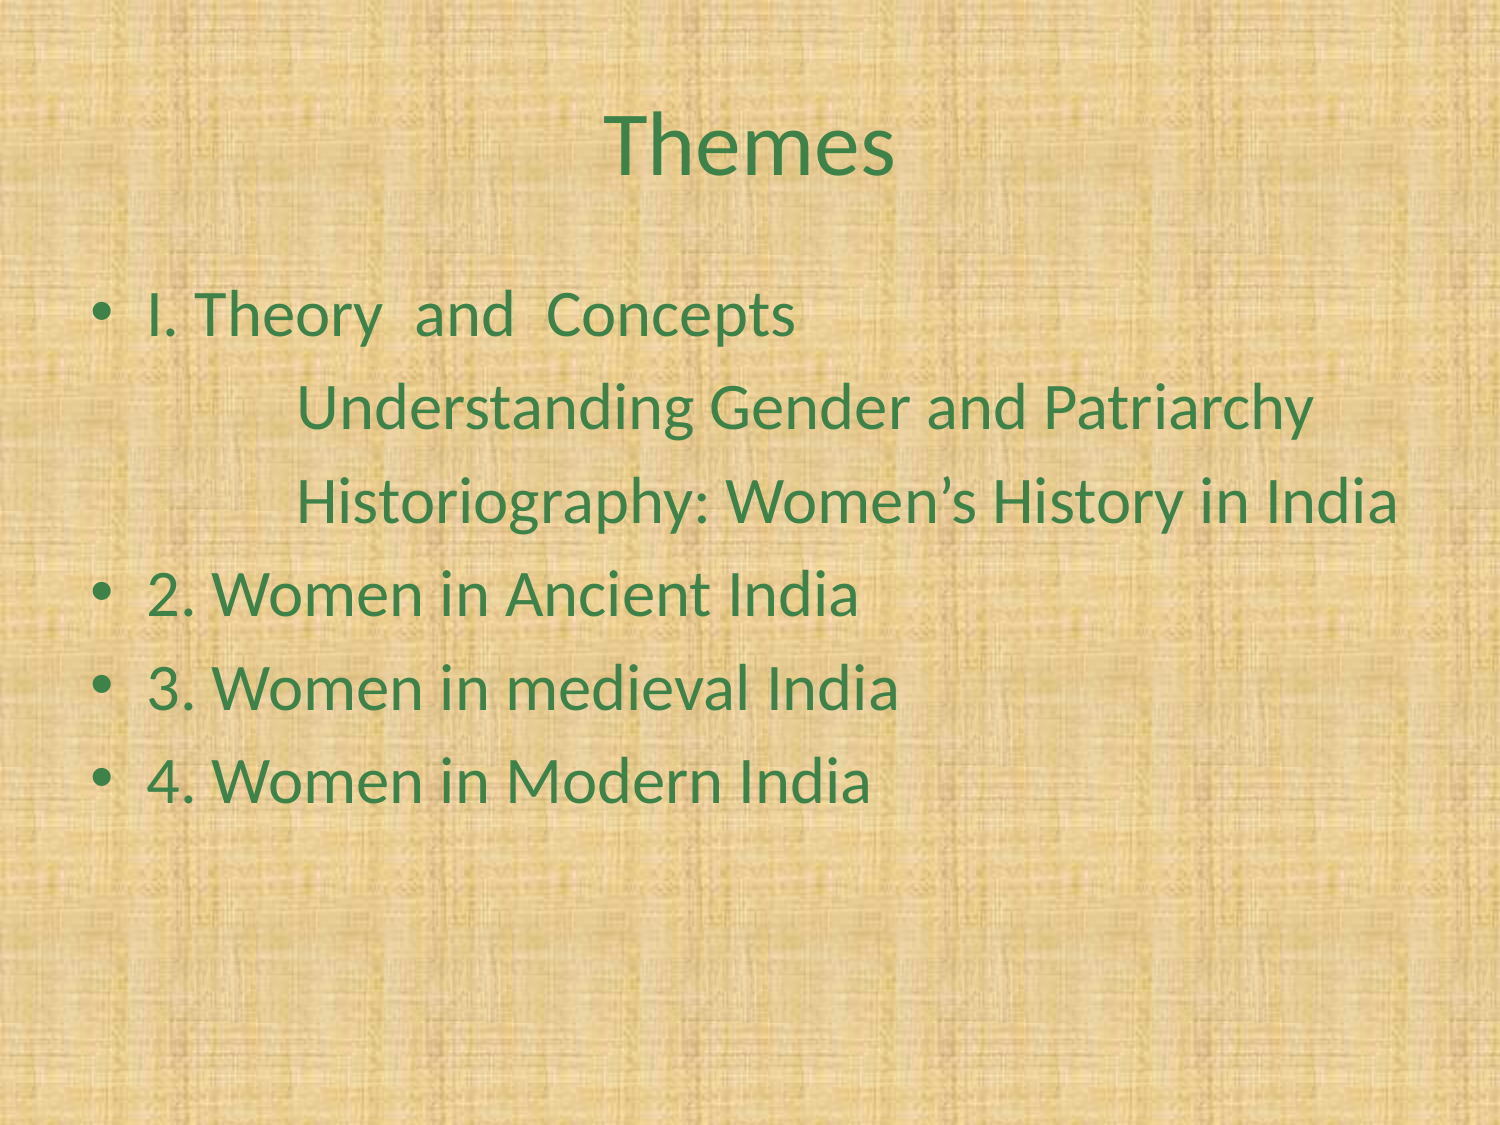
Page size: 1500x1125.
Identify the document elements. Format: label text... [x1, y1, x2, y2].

title Themes [75, 45, 1425, 233]
list I. Theory and Concepts Understanding Gender and Patriarchy Historiography: Women’s History in India 2. Women in Ancient India 3. Women in medieval India 4. Women in Modern India [75, 262, 1425, 1005]
picture [0, 0, 1500, 1125]
